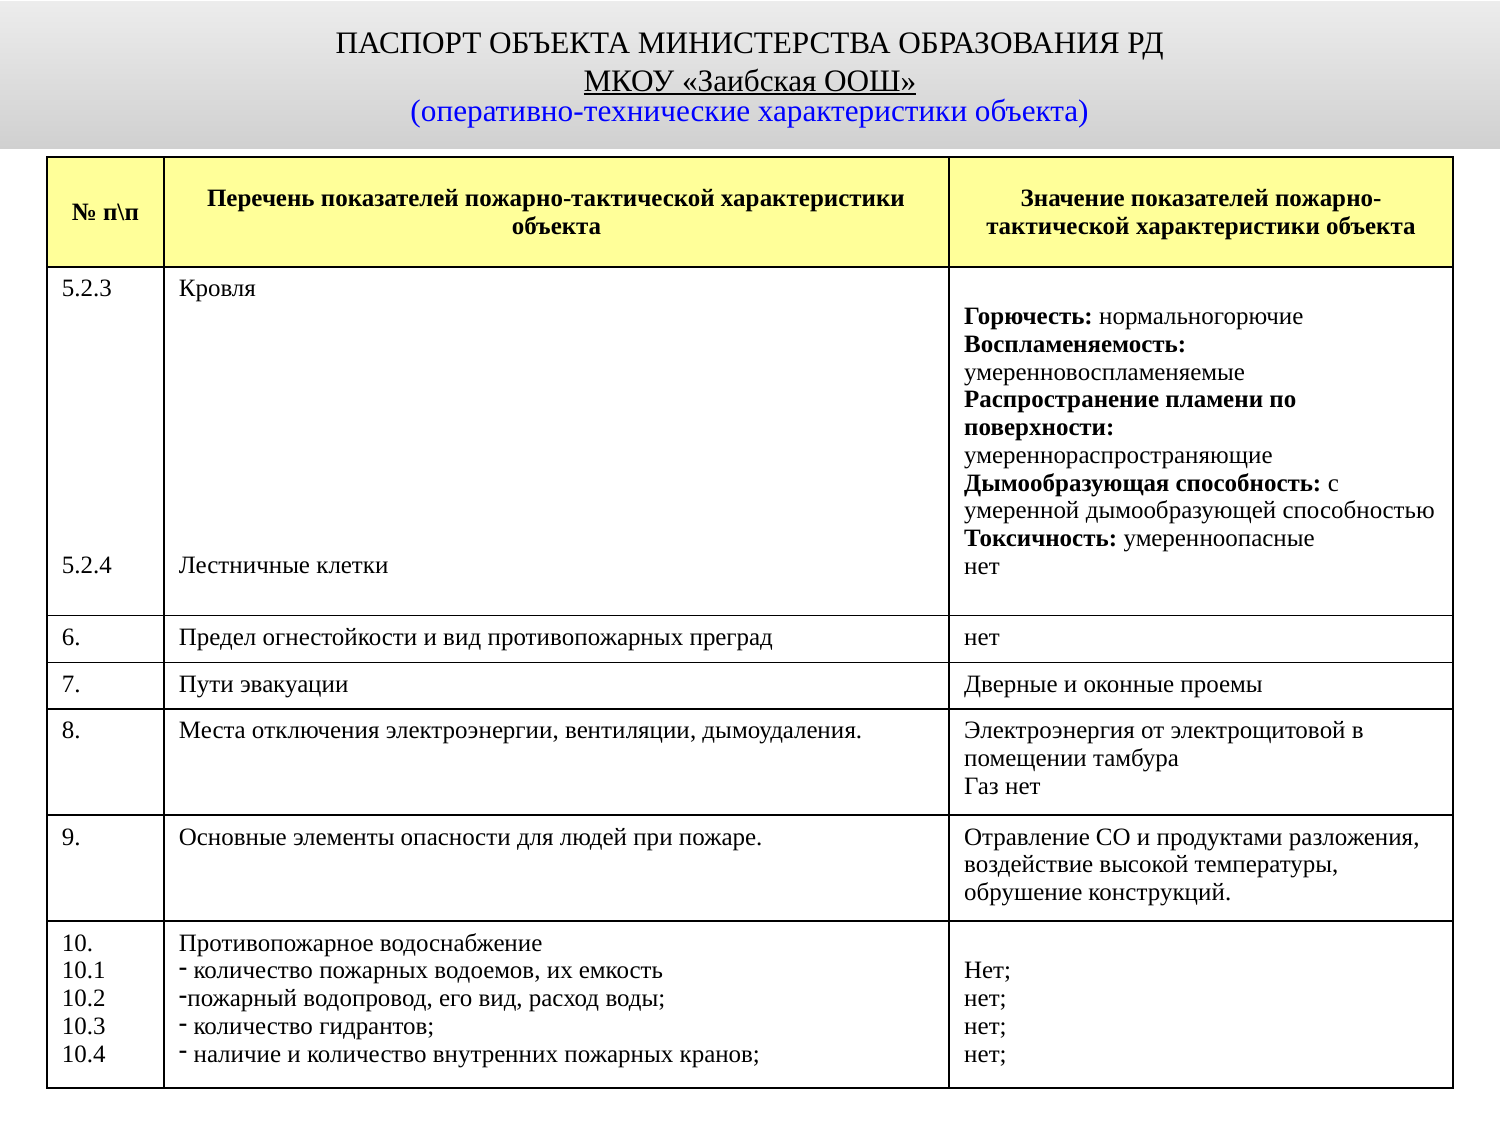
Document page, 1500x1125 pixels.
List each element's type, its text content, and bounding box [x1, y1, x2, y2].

table_cell Места отключения электроэнергии, вентиляции, дымоудаления. [165, 710, 948, 814]
table_cell Электроэнергия от электрощитовой в помещении тамбура Газ нет [950, 710, 1452, 814]
text_box ПАСПОРТ ОБЪЕКТА МИНИСТЕРСТВА ОБРАЗОВАНИЯ РД МКОУ «Заибская ООШ» (оперативно-технические характеристики объекта) [0, 1, 1500, 149]
table_cell 10. 10.1 10.2 10.3 10.4 [48, 922, 163, 1087]
table_cell Предел огнестойкости и вид противопожарных преград [165, 616, 948, 662]
table_header Значение показателей пожарно-тактической характеристики объекта [950, 158, 1452, 266]
table_cell 8. [48, 710, 163, 814]
table_cell Дверные и оконные проемы [950, 663, 1452, 708]
table_cell 6. [48, 616, 163, 662]
table_cell Кровля Лестничные клетки [165, 268, 948, 615]
table_cell Противопожарное водоснабжение количество пожарных водоемов, их емкость пожарный водопровод, его вид, расход воды; количество гидрантов; наличие и количество внутренних пожарных кранов; [165, 922, 948, 1087]
table_header Перечень показателей пожарно-тактической характеристики объекта [165, 158, 948, 266]
table_cell Основные элементы опасности для людей при пожаре. [165, 816, 948, 920]
table_header № п\п [48, 158, 163, 266]
table_cell Нет; нет; нет; нет; [950, 922, 1452, 1087]
table_cell нет [950, 616, 1452, 662]
table_cell Пути эвакуации [165, 663, 948, 708]
table_cell 5.2.3 5.2.4 [48, 268, 163, 615]
table_cell 7. [48, 663, 163, 708]
table_cell Горючесть: нормальногорючие Воспламеняемость: умеренновоспламеняемые Распространение пламени по поверхности: умереннораспространяющие Дымообразующая способность: с умеренной дымообразующей способностью Токсичность: умеренноопасные нет [950, 268, 1452, 615]
table_cell Отравление СО и продуктами разложения, воздействие высокой температуры, обрушение конструкций. [950, 816, 1452, 920]
table_cell 9. [48, 816, 163, 920]
